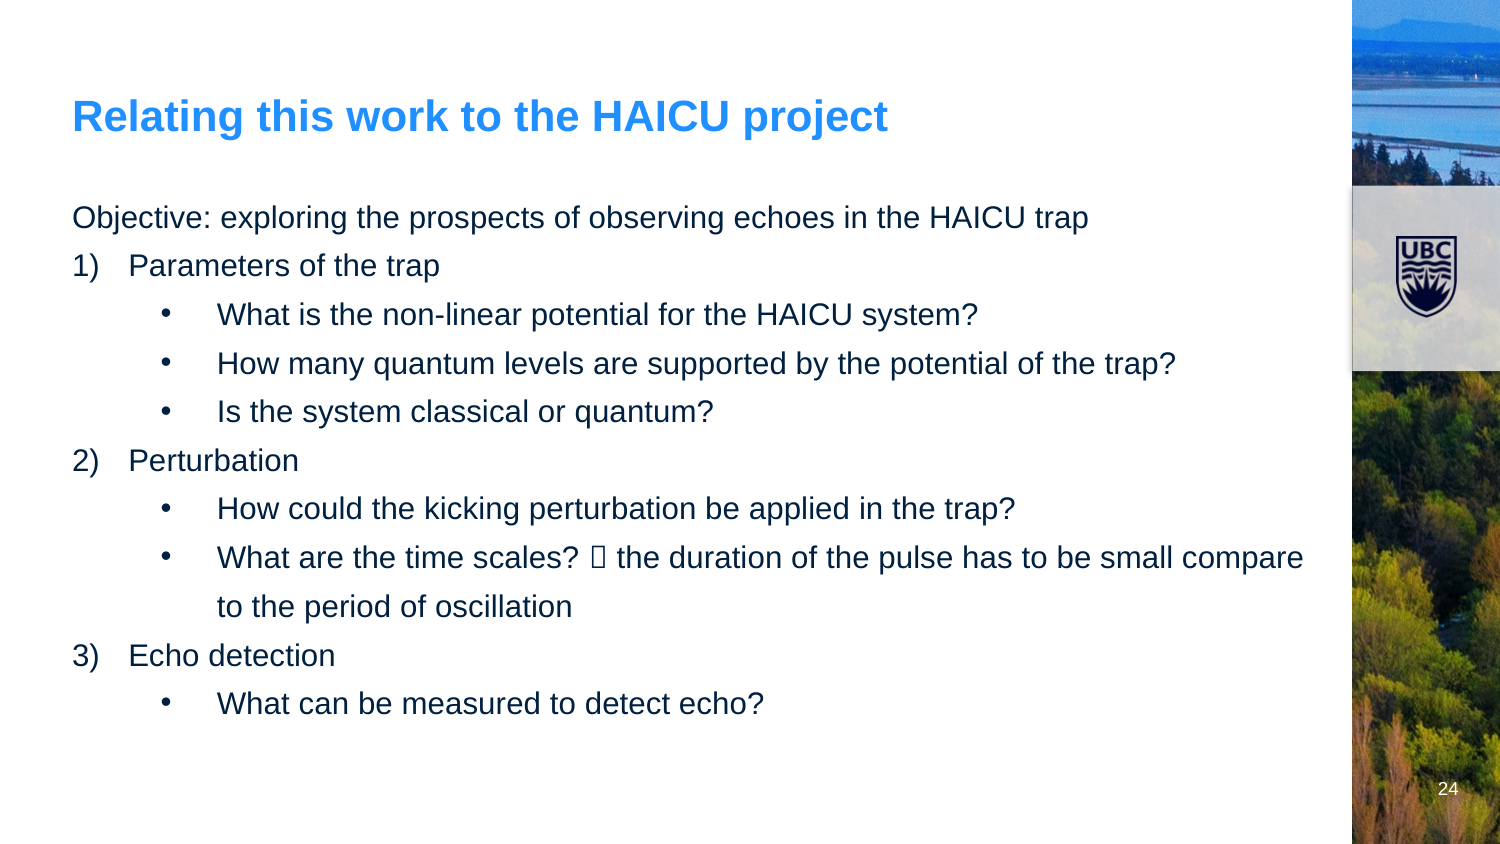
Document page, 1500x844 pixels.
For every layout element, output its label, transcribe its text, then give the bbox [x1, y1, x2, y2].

picture [1352, 0, 1500, 185]
picture [1352, 372, 1500, 844]
title Relating this work to the HAICU project [71, 67, 1329, 170]
picture [1396, 236, 1457, 318]
list Objective: exploring the prospects of observing echoes in the HAICU trap Parameters of the trap What is the non-linear potential for the HAICU system? How many quantum levels are supported by the potential of the trap? Is the system classical or quantum? Perturbation How could the kicking perturbation be applied in the trap? What are the time scales?  the duration of the pulse has to be small compare to the period of oscillation Echo detection What can be measured to detect echo? [71, 185, 1329, 788]
